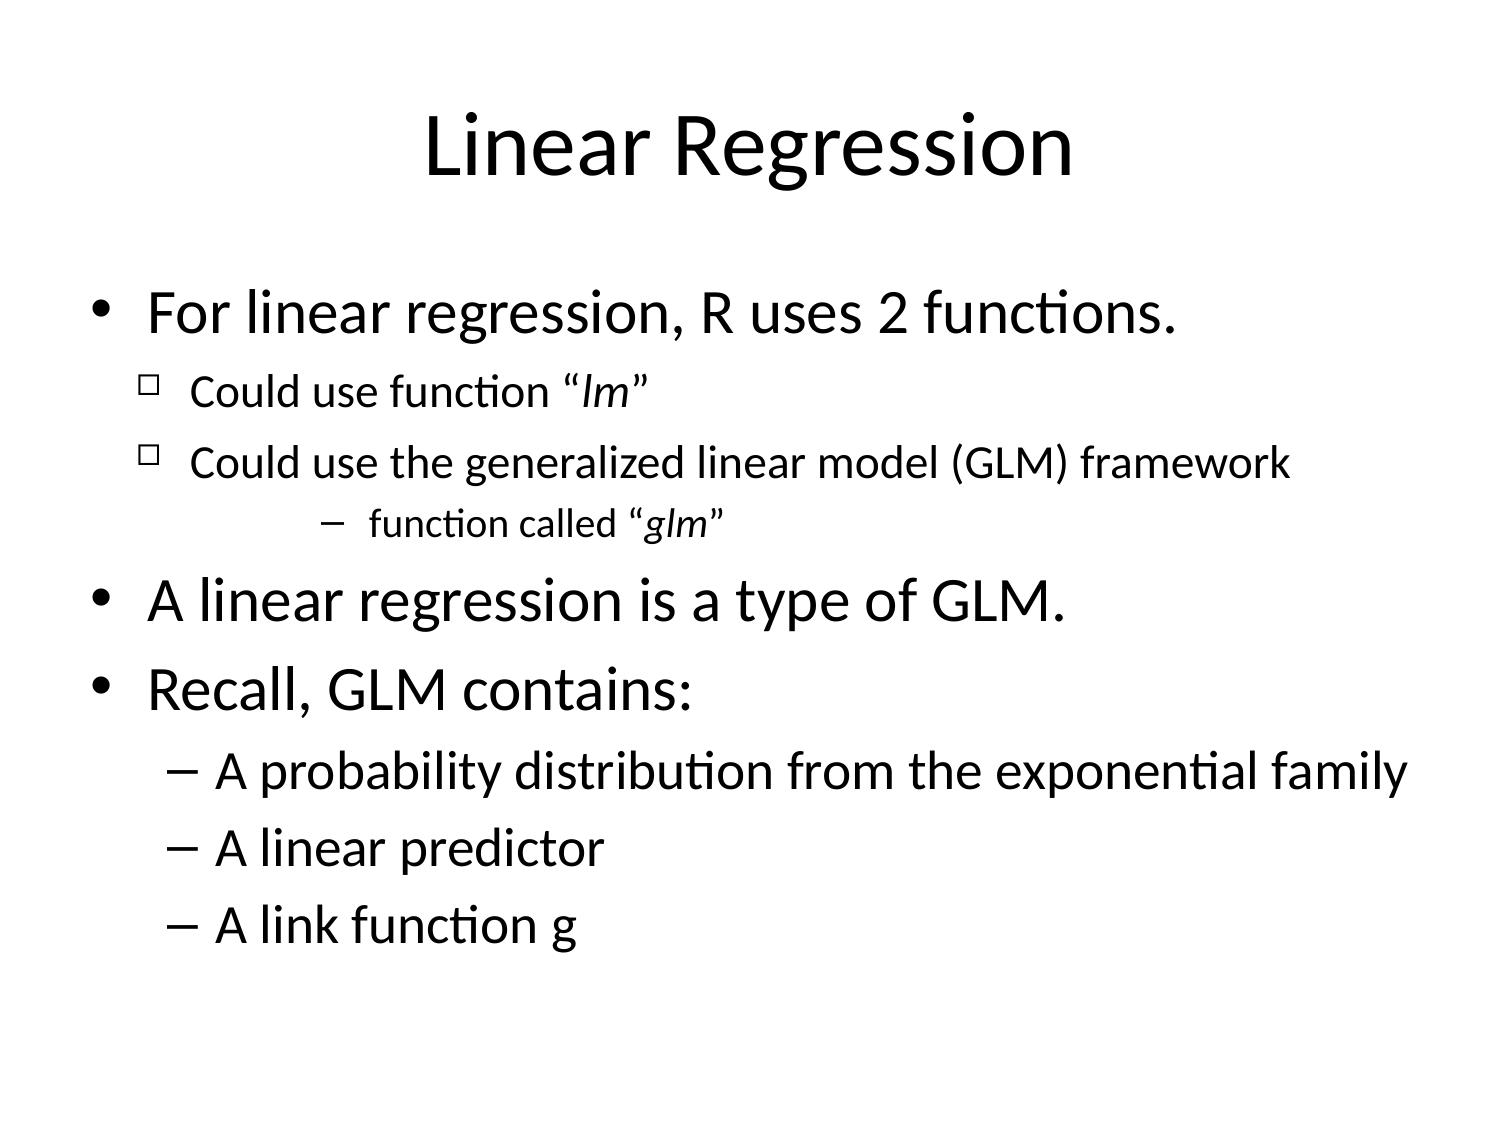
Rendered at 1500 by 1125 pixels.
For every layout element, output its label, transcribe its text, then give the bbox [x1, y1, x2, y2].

title Linear Regression [75, 45, 1425, 233]
list For linear regression, R uses 2 functions. Could use function “lm” Could use the generalized linear model (GLM) framework function called “glm” A linear regression is a type of GLM. Recall, GLM contains: A probability distribution from the exponential family A linear predictor A link function g [75, 262, 1425, 1005]
